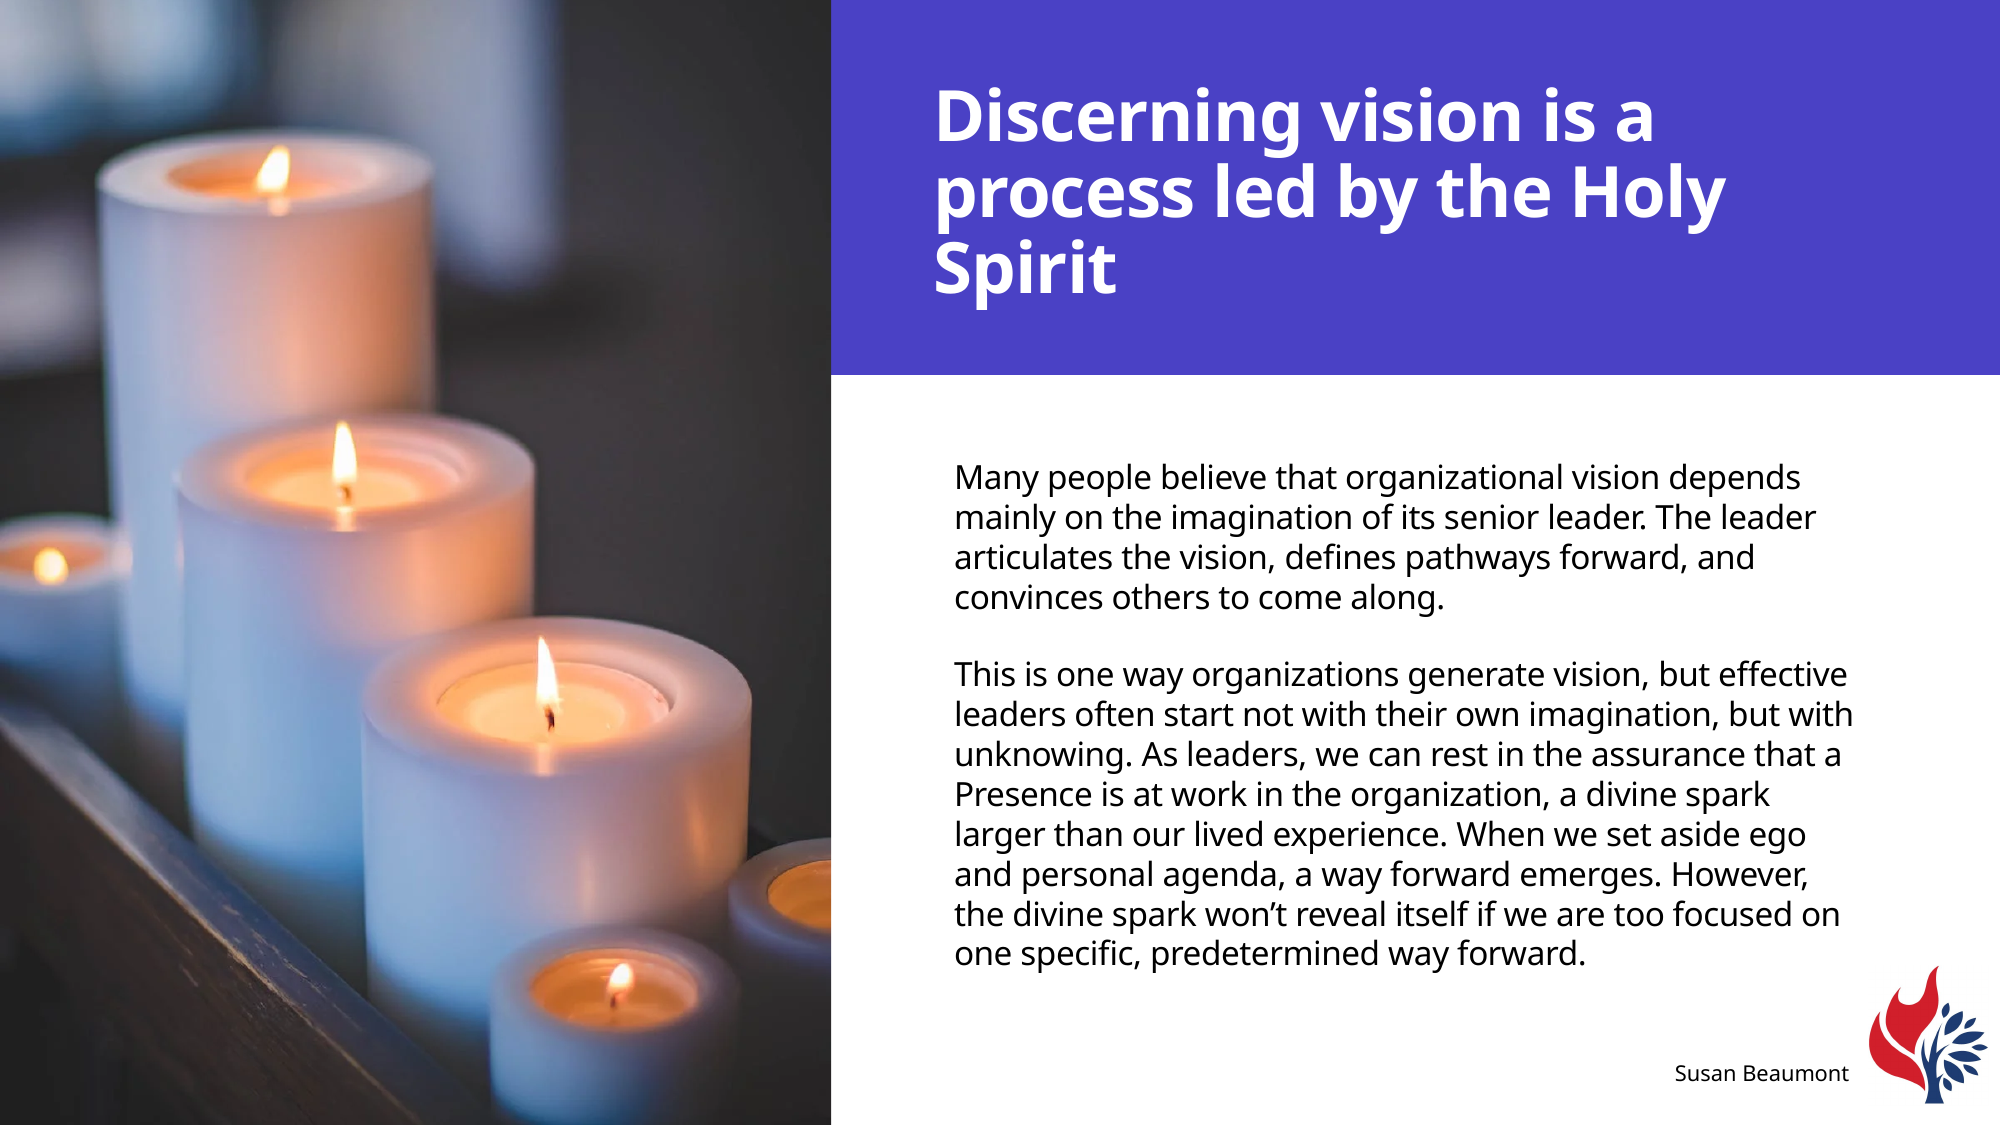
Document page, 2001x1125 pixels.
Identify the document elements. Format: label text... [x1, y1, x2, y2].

text_box [832, 0, 2000, 376]
title Discerning vision is a process led by the Holy Spirit [918, 59, 1876, 317]
list Many people believe that organizational vision depends mainly on the imagination of its senior leader. The leader articulates the vision, defines pathways forward, and convinces others to come along. This is one way organizations generate vision, but effective leaders often start not with their own imagination, but with unknowing. As leaders, we can rest in the assurance that a Presence is at work in the organization, a divine spark larger than our lived experience. When we set aside ego and personal agenda, a way forward emerges. However, the divine spark won’t reveal itself if we are too focused on one specific, predetermined way forward. [939, 449, 1876, 1018]
picture [1868, 965, 1989, 1106]
picture [0, 0, 832, 1125]
slide_number Susan Beaumont [1150, 1042, 1864, 1103]
text_box [832, 376, 2000, 1125]
slide_number 7 [1864, 1042, 1868, 1103]
